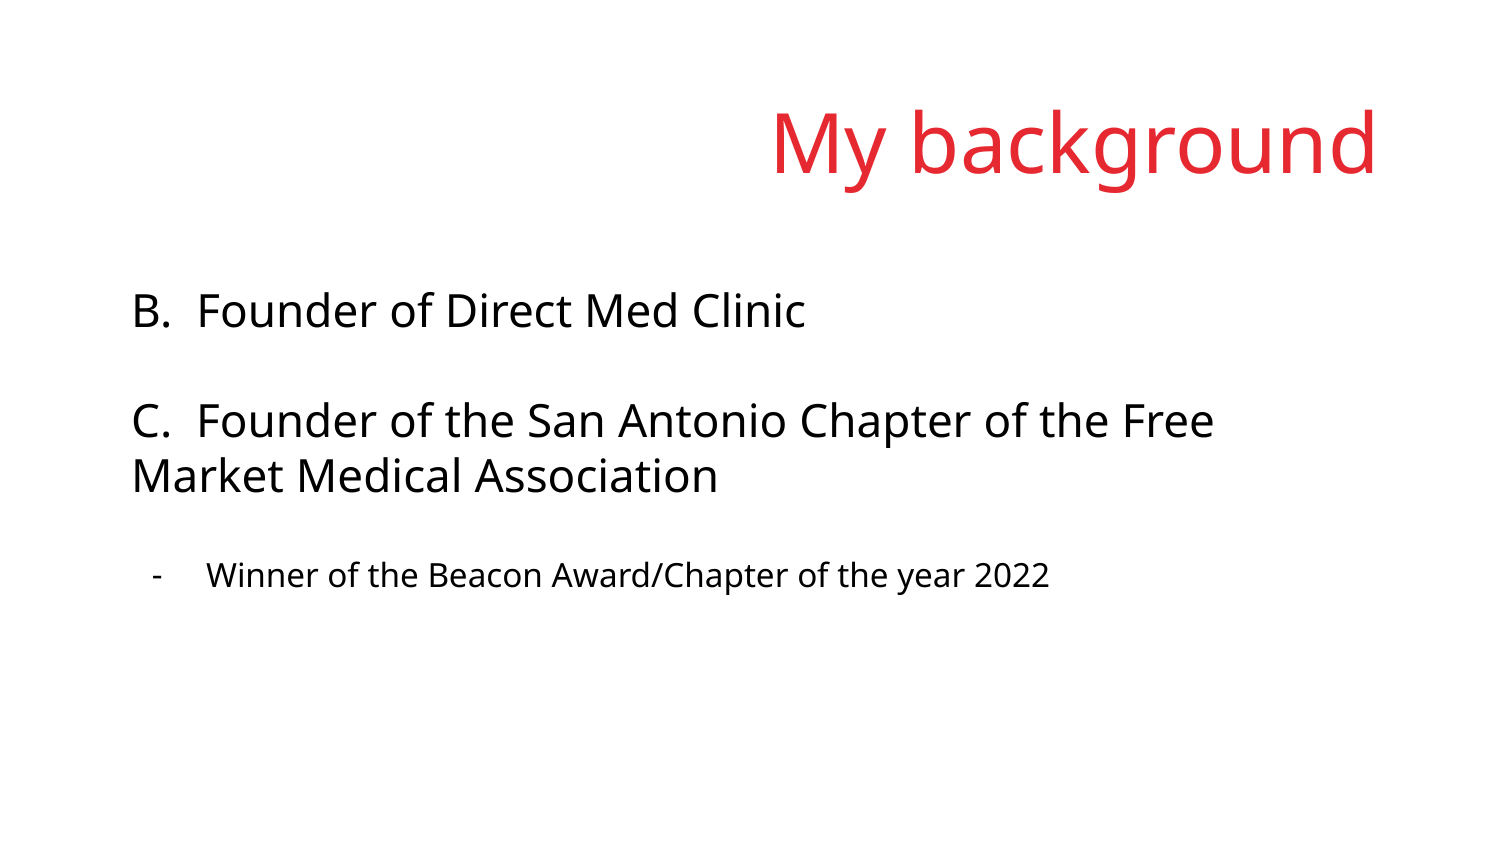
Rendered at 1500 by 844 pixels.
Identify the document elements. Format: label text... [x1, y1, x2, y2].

text_box B. Founder of Direct Med Clinic C. Founder of the San Antonio Chapter of the Free Market Medical Association [116, 274, 1299, 509]
text_box My background [300, 82, 1395, 198]
text_box Winner of the Beacon Award/Chapter of the year 2022 [116, 546, 1420, 602]
